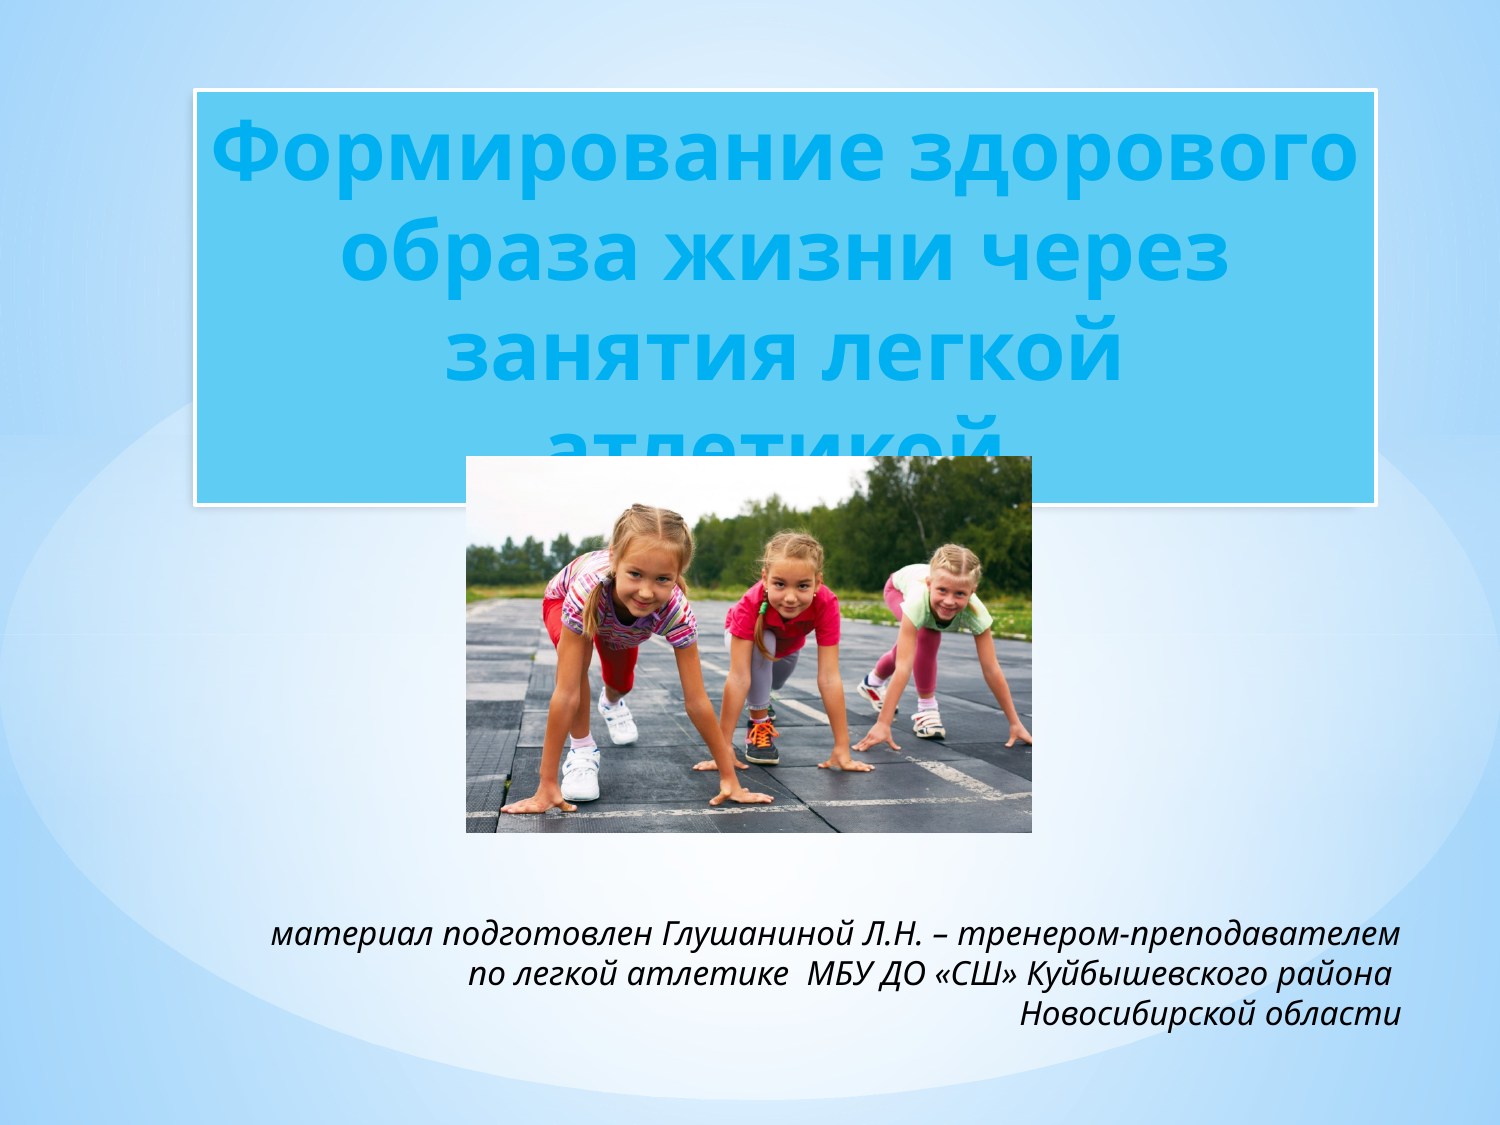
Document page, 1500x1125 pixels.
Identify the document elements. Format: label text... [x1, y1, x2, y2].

text_box Формирование здорового образа жизни через занятия легкой атлетикой [193, 88, 1378, 507]
picture [466, 455, 1033, 834]
text_box материал подготовлен Глушаниной Л.Н. – тренером-преподавателем по легкой атлетике МБУ ДО «СШ» Куйбышевского района Новосибирской области [246, 905, 1418, 1080]
